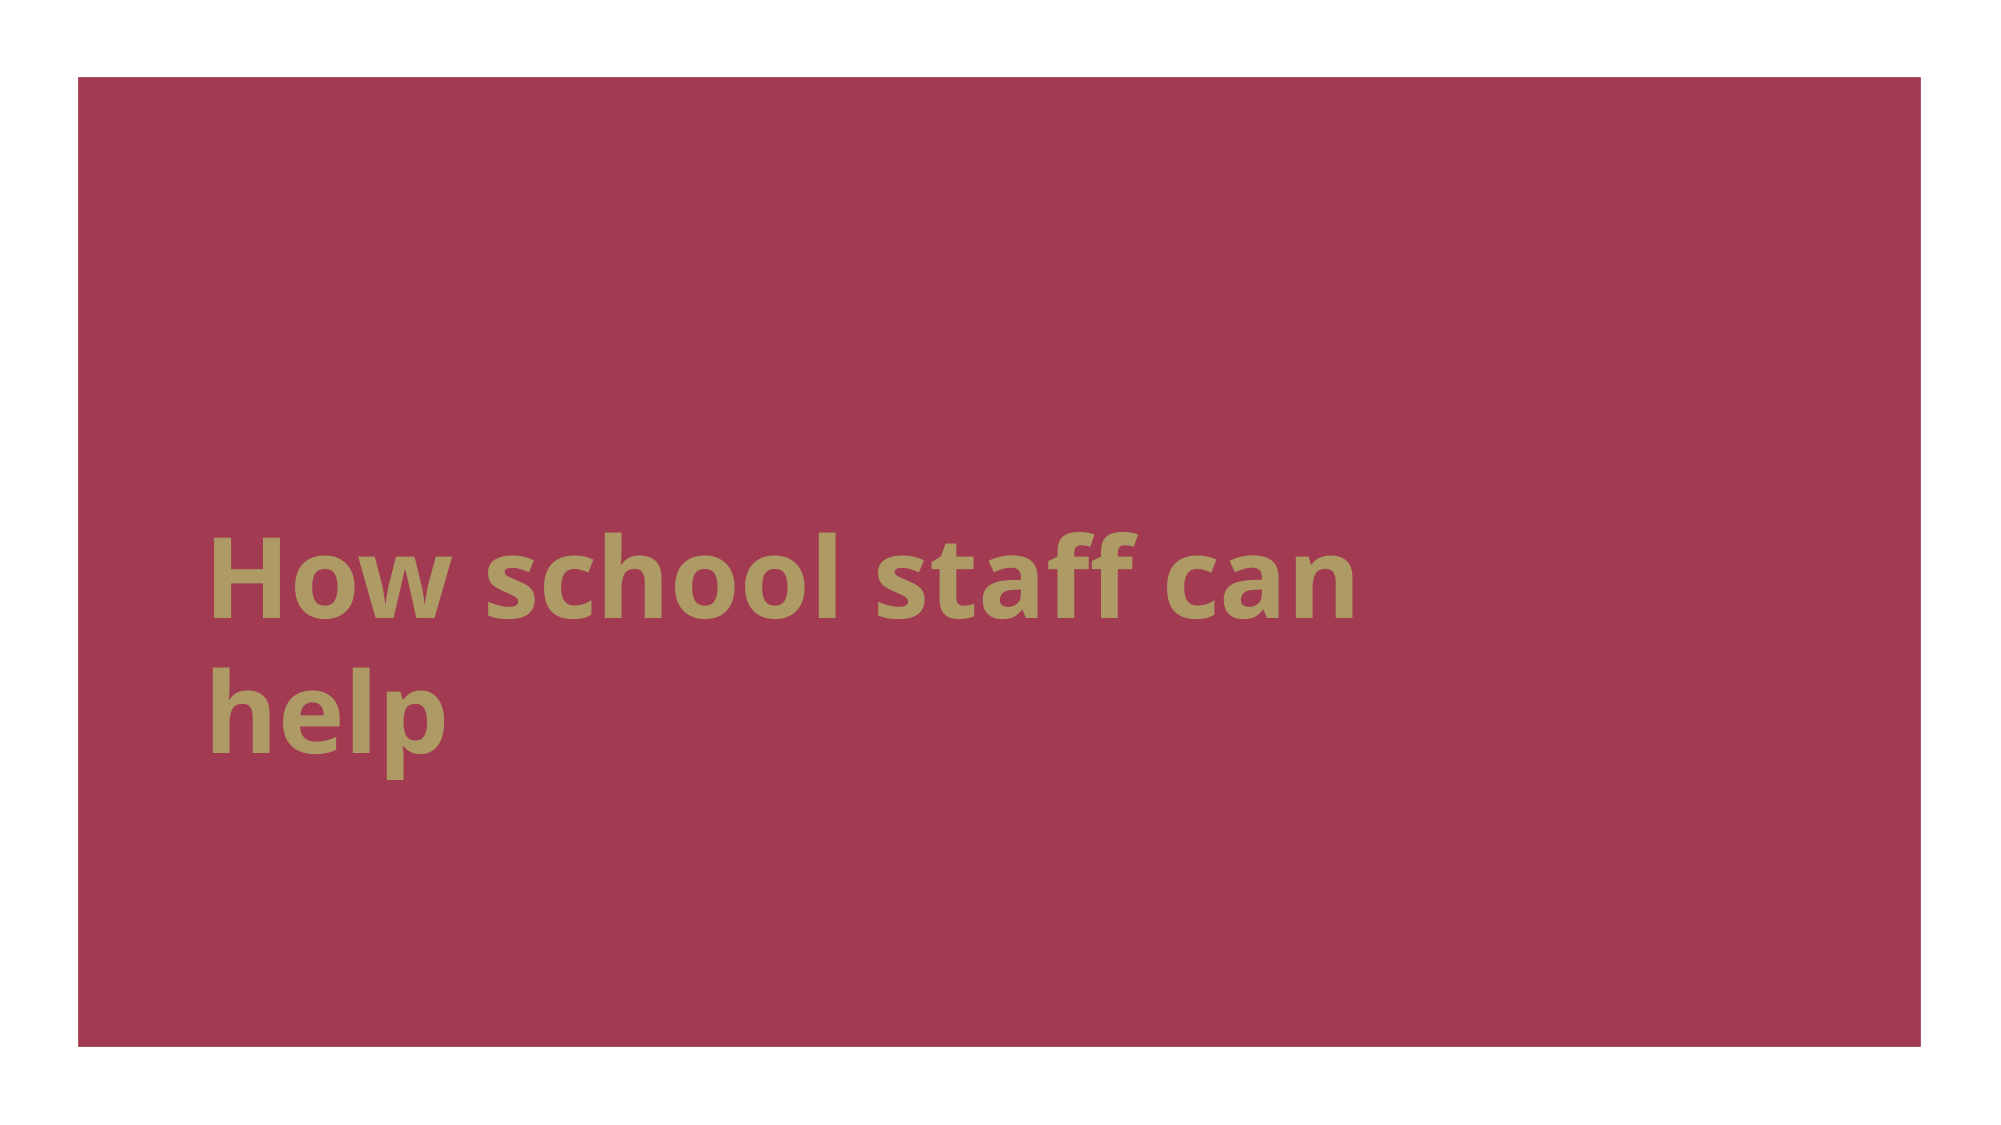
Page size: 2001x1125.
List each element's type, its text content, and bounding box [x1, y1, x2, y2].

title How school staff can help [189, 344, 1638, 784]
